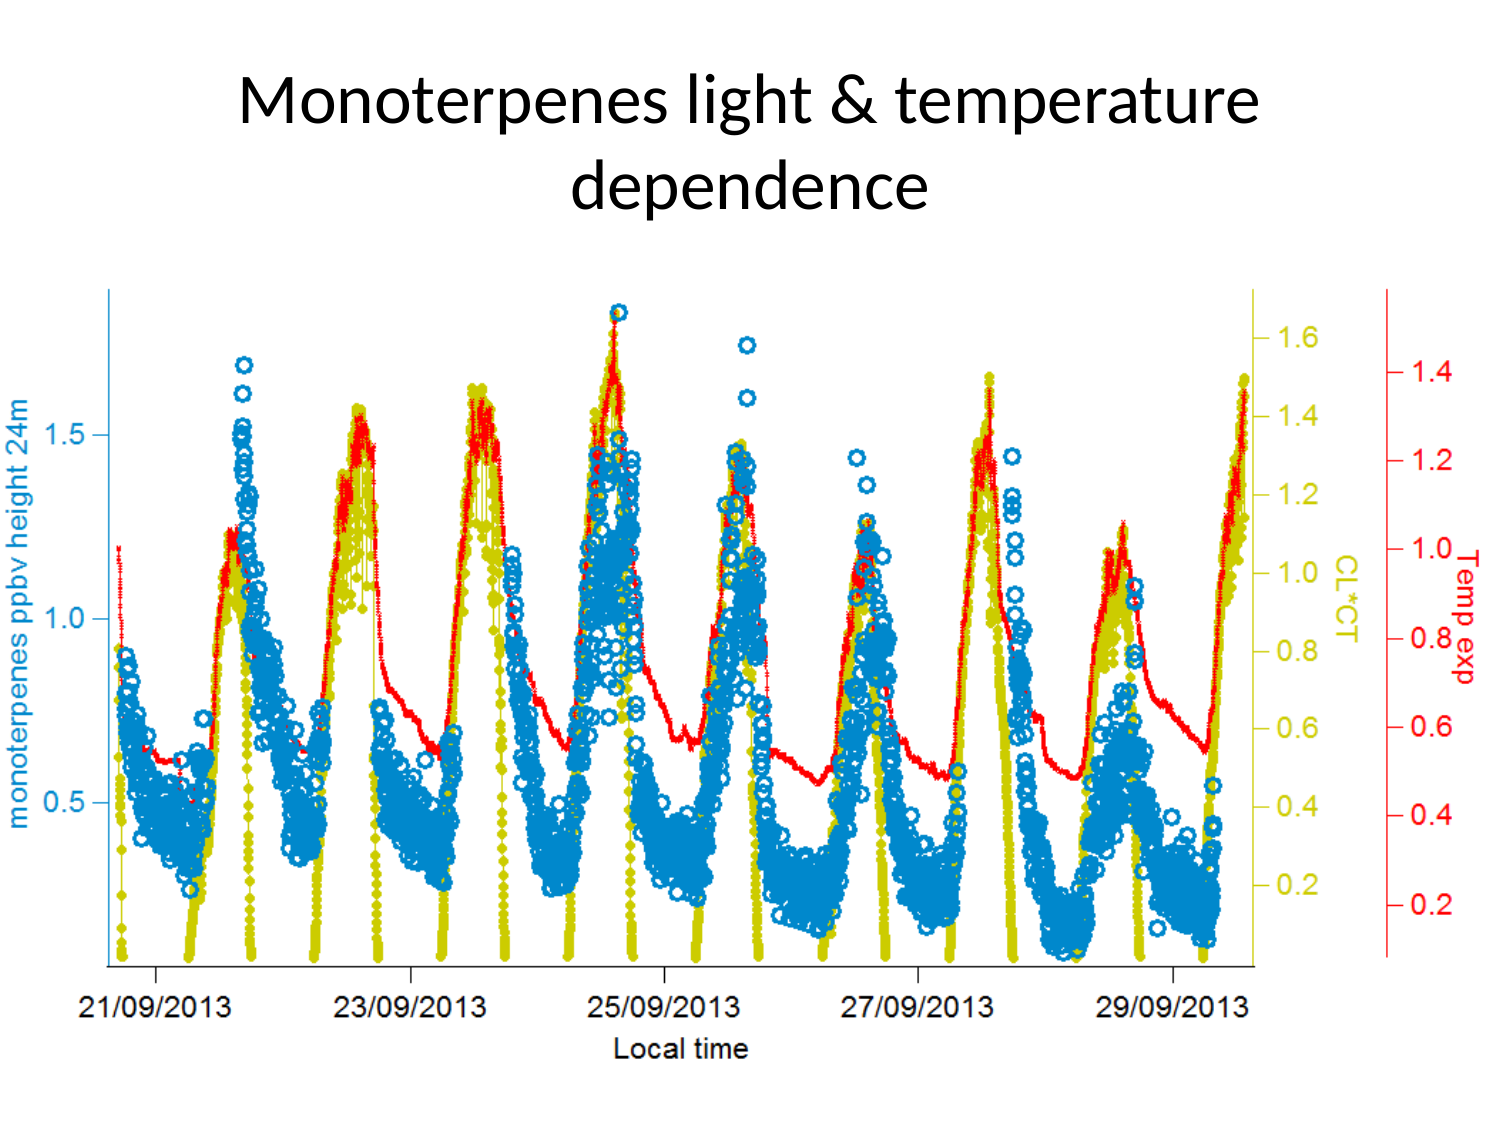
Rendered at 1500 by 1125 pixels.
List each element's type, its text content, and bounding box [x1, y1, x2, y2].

picture [0, 255, 1489, 1067]
text_box Monoterpenes light & temperature dependence [74, 45, 1425, 233]
